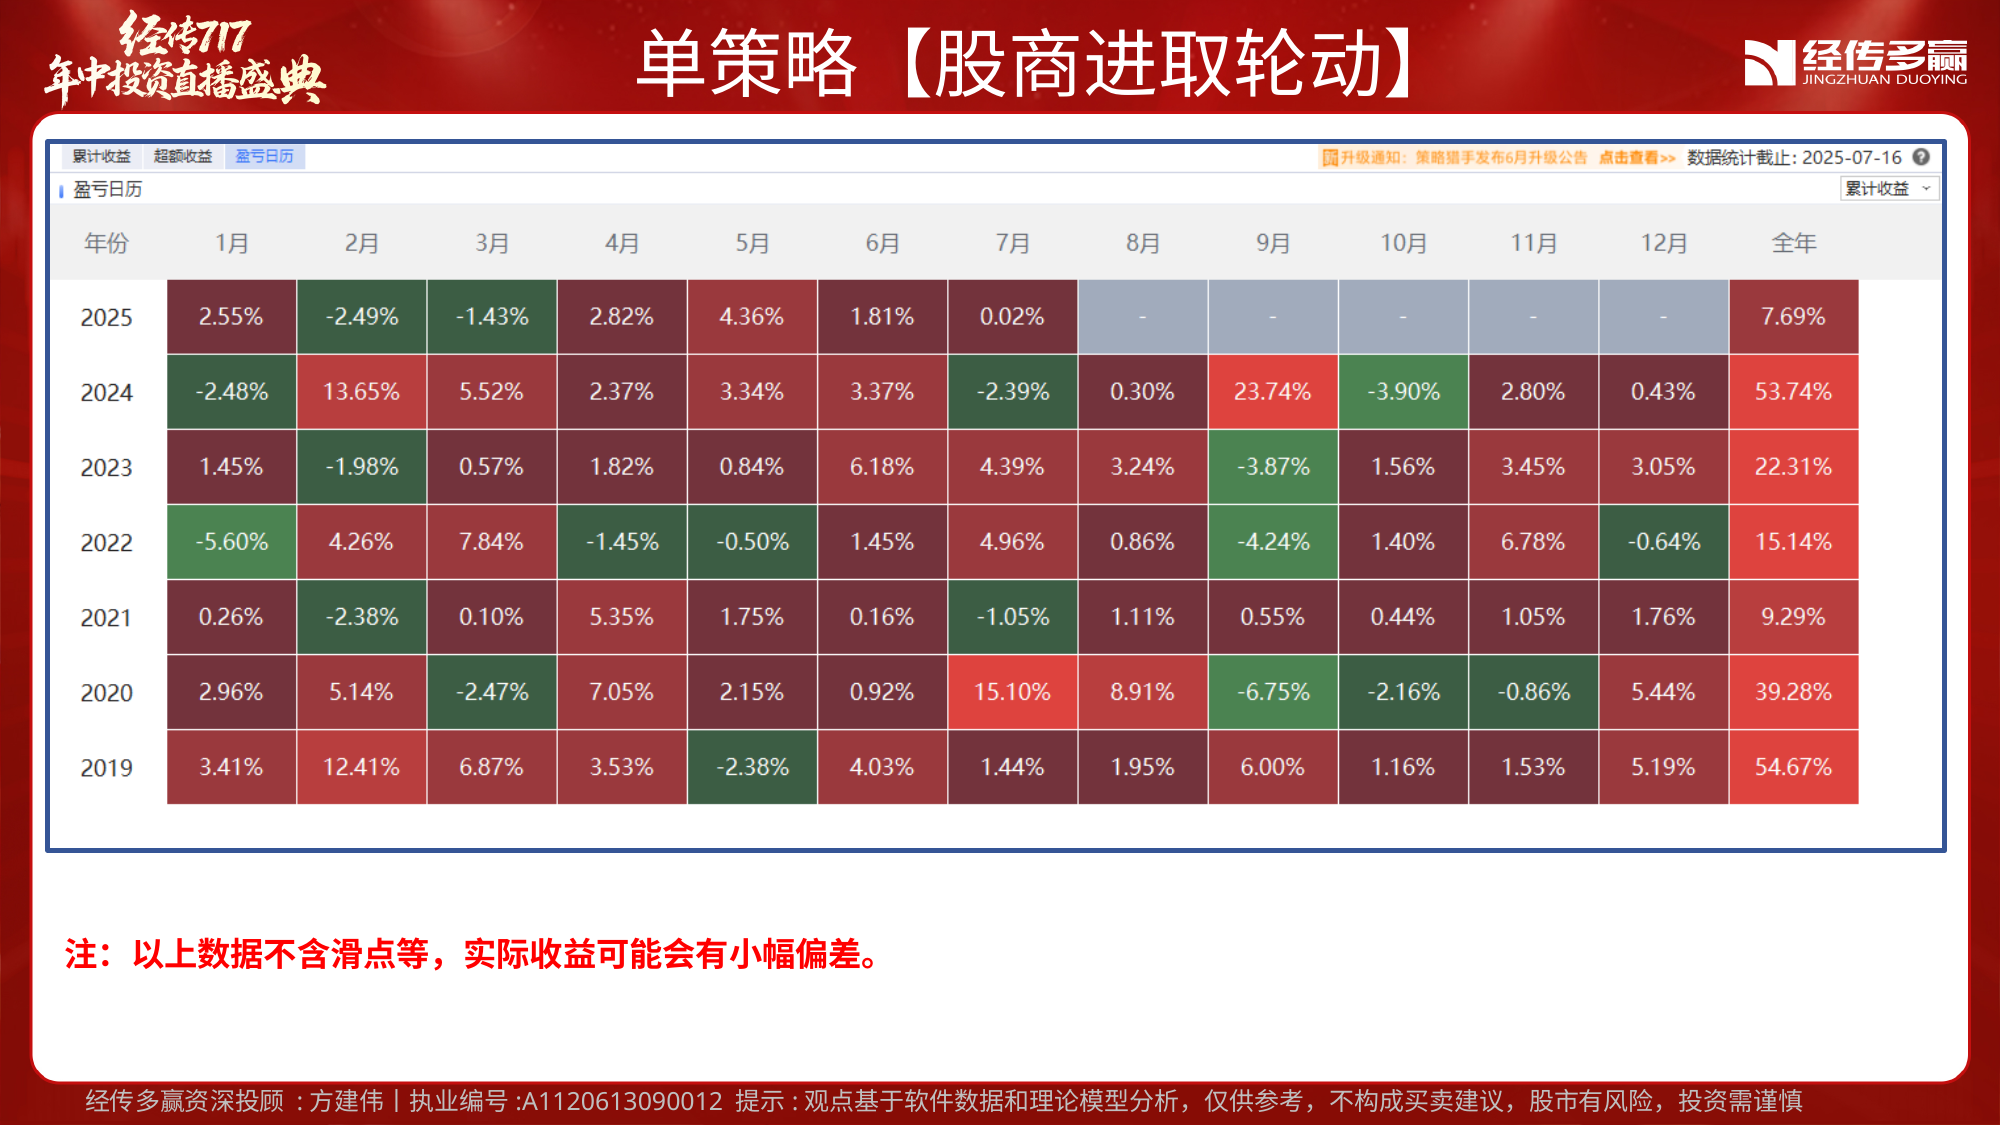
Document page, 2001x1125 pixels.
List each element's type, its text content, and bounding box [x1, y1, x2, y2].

text_box 经传多赢资深投顾 :方建伟丨执业编号:A1120613090012 提示:观点基于软件数据和理论模型分析，仅供参考，不构成买卖建议，股市有风险，投资需谨慎 [49, 1077, 1840, 1123]
text_box 注：以上数据不含滑点等，实际收益可能会有小幅偏差。 [49, 925, 1231, 981]
text_box 单策略【股商进取轮动】 [554, 8, 1538, 119]
picture [0, 0, 2000, 1125]
